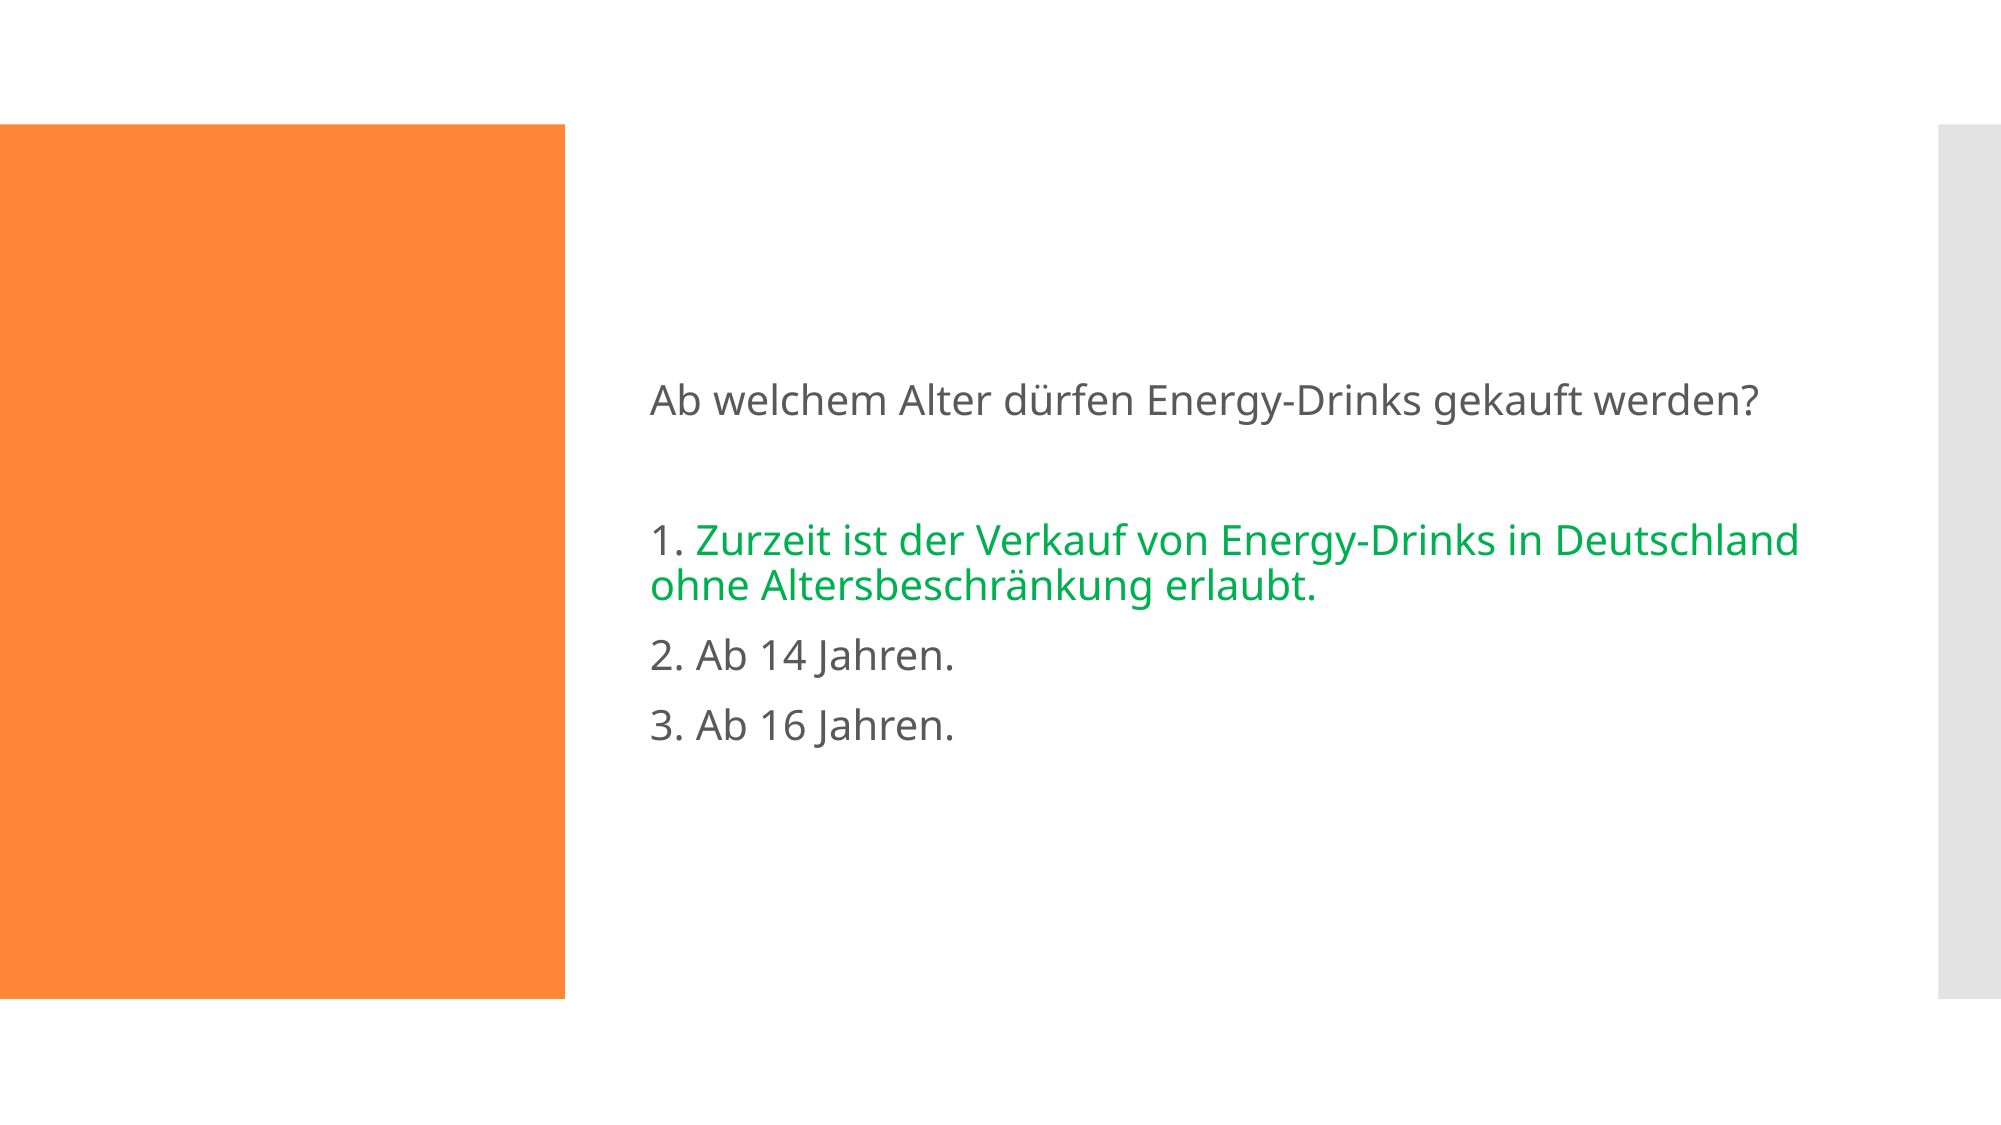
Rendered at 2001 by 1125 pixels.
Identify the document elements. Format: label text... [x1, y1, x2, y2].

list Ab welchem Alter dürfen Energy-Drinks gekauft werden? 1. Zurzeit ist der Verkauf von Energy-Drinks in Deutschland ohne Altersbeschränkung erlaubt. 2. Ab 14 Jahren. 3. Ab 16 Jahren. [634, 141, 1835, 982]
